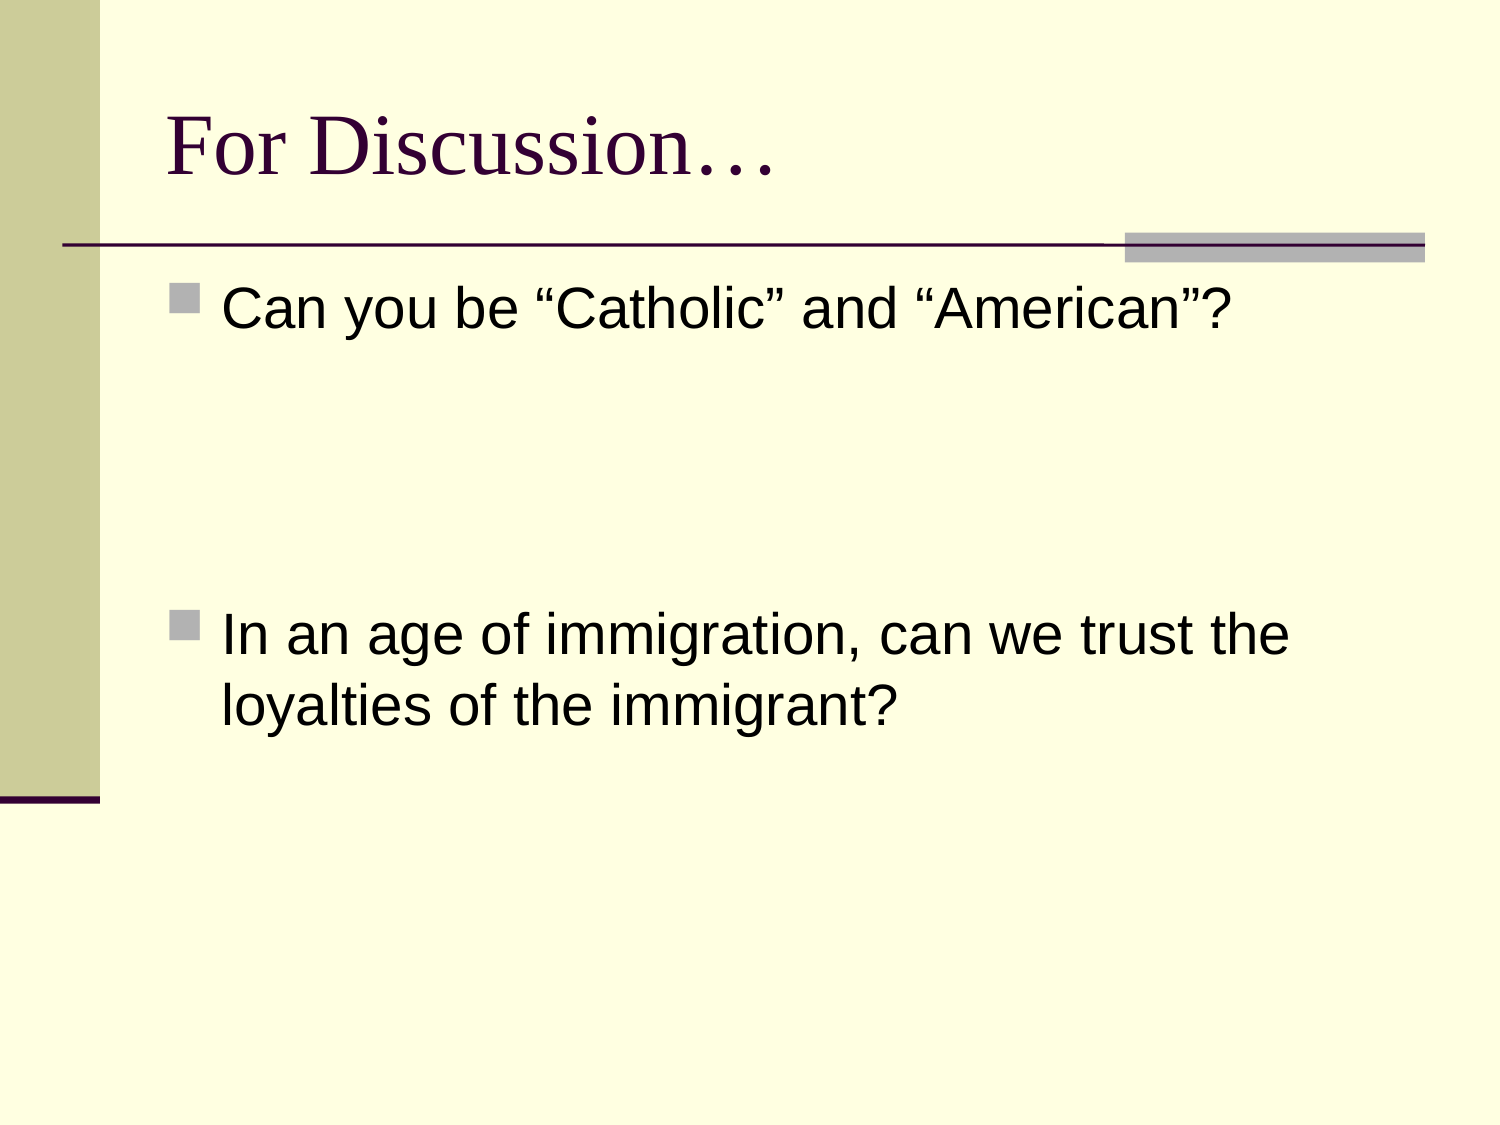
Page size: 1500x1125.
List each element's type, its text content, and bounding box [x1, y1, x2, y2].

list Can you be “Catholic” and “American”? In an age of immigration, can we trust the loyalties of the immigrant? [149, 262, 1426, 1006]
title For Discussion… [149, 45, 1426, 234]
